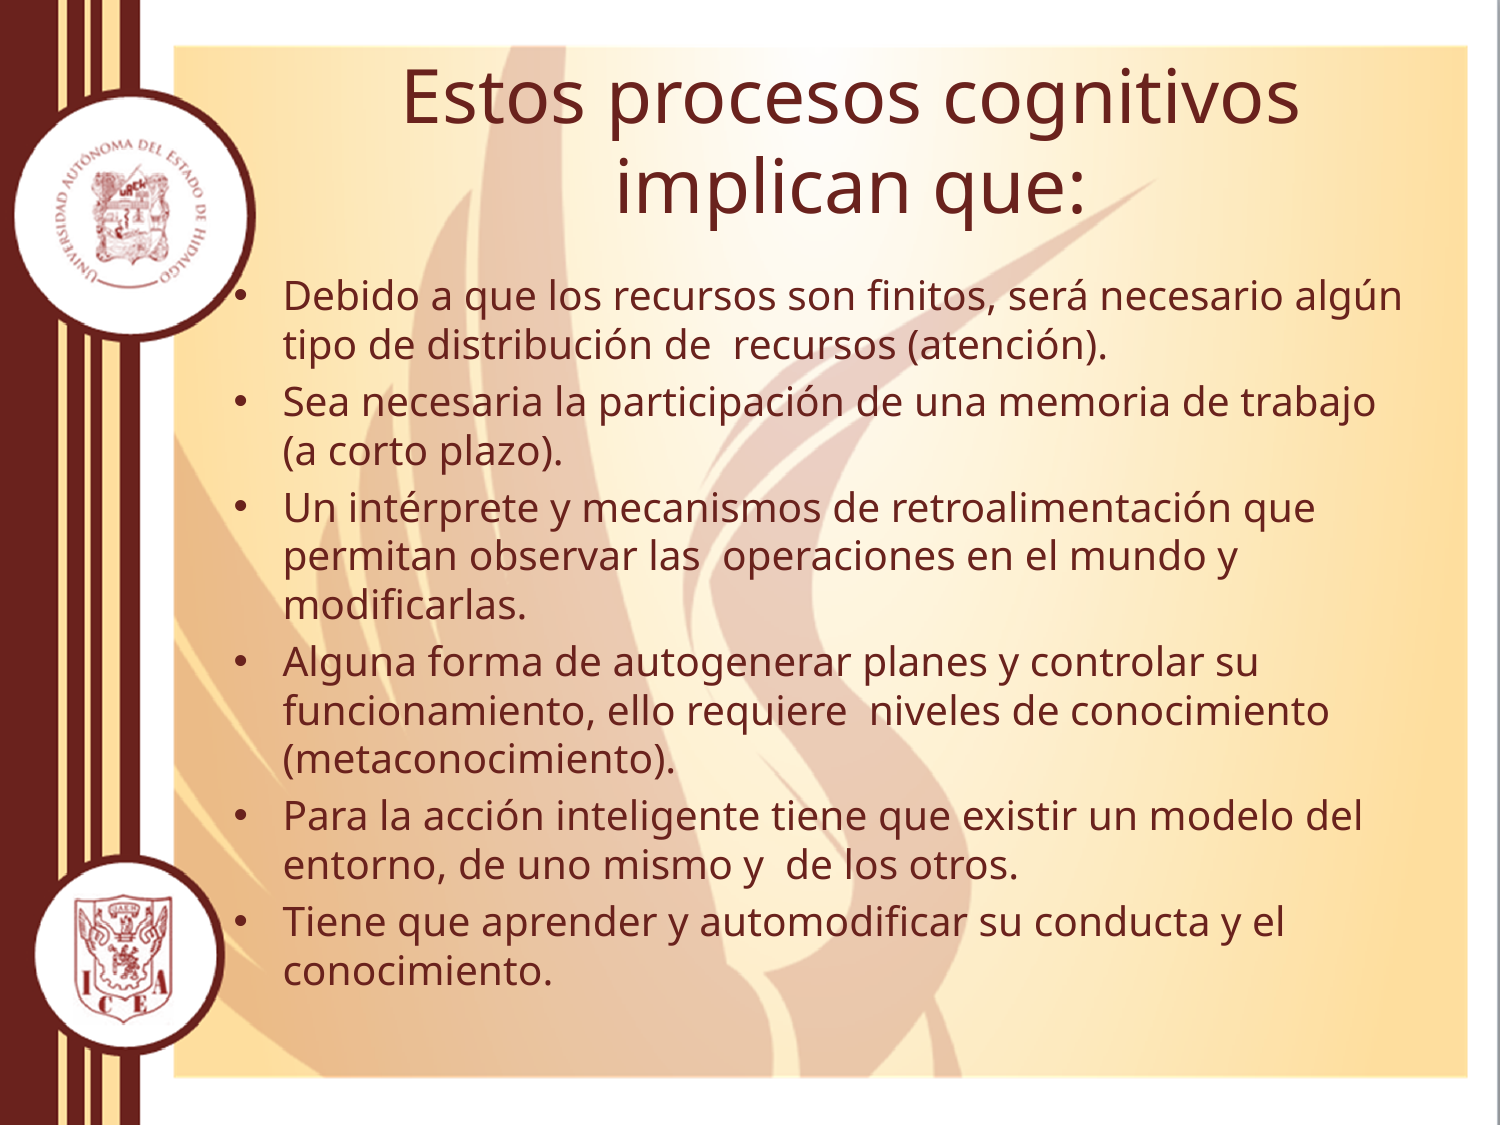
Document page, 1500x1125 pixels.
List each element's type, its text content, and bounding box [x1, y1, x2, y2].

title Estos procesos cognitivos implican que: [277, 45, 1425, 233]
picture [0, 0, 1500, 1125]
list Debido a que los recursos son finitos, será necesario algún tipo de distribución de recursos (atención). Sea necesaria la participación de una memoria de trabajo (a corto plazo). Un intérprete y mecanismos de retroalimentación que permitan observar las operaciones en el mundo y modificarlas. Alguna forma de autogenerar planes y controlar su funcionamiento, ello requiere niveles de conocimiento (metaconocimiento). Para la acción inteligente tiene que existir un modelo del entorno, de uno mismo y de los otros. Tiene que aprender y automodificar su conducta y el conocimiento. [218, 262, 1425, 1005]
